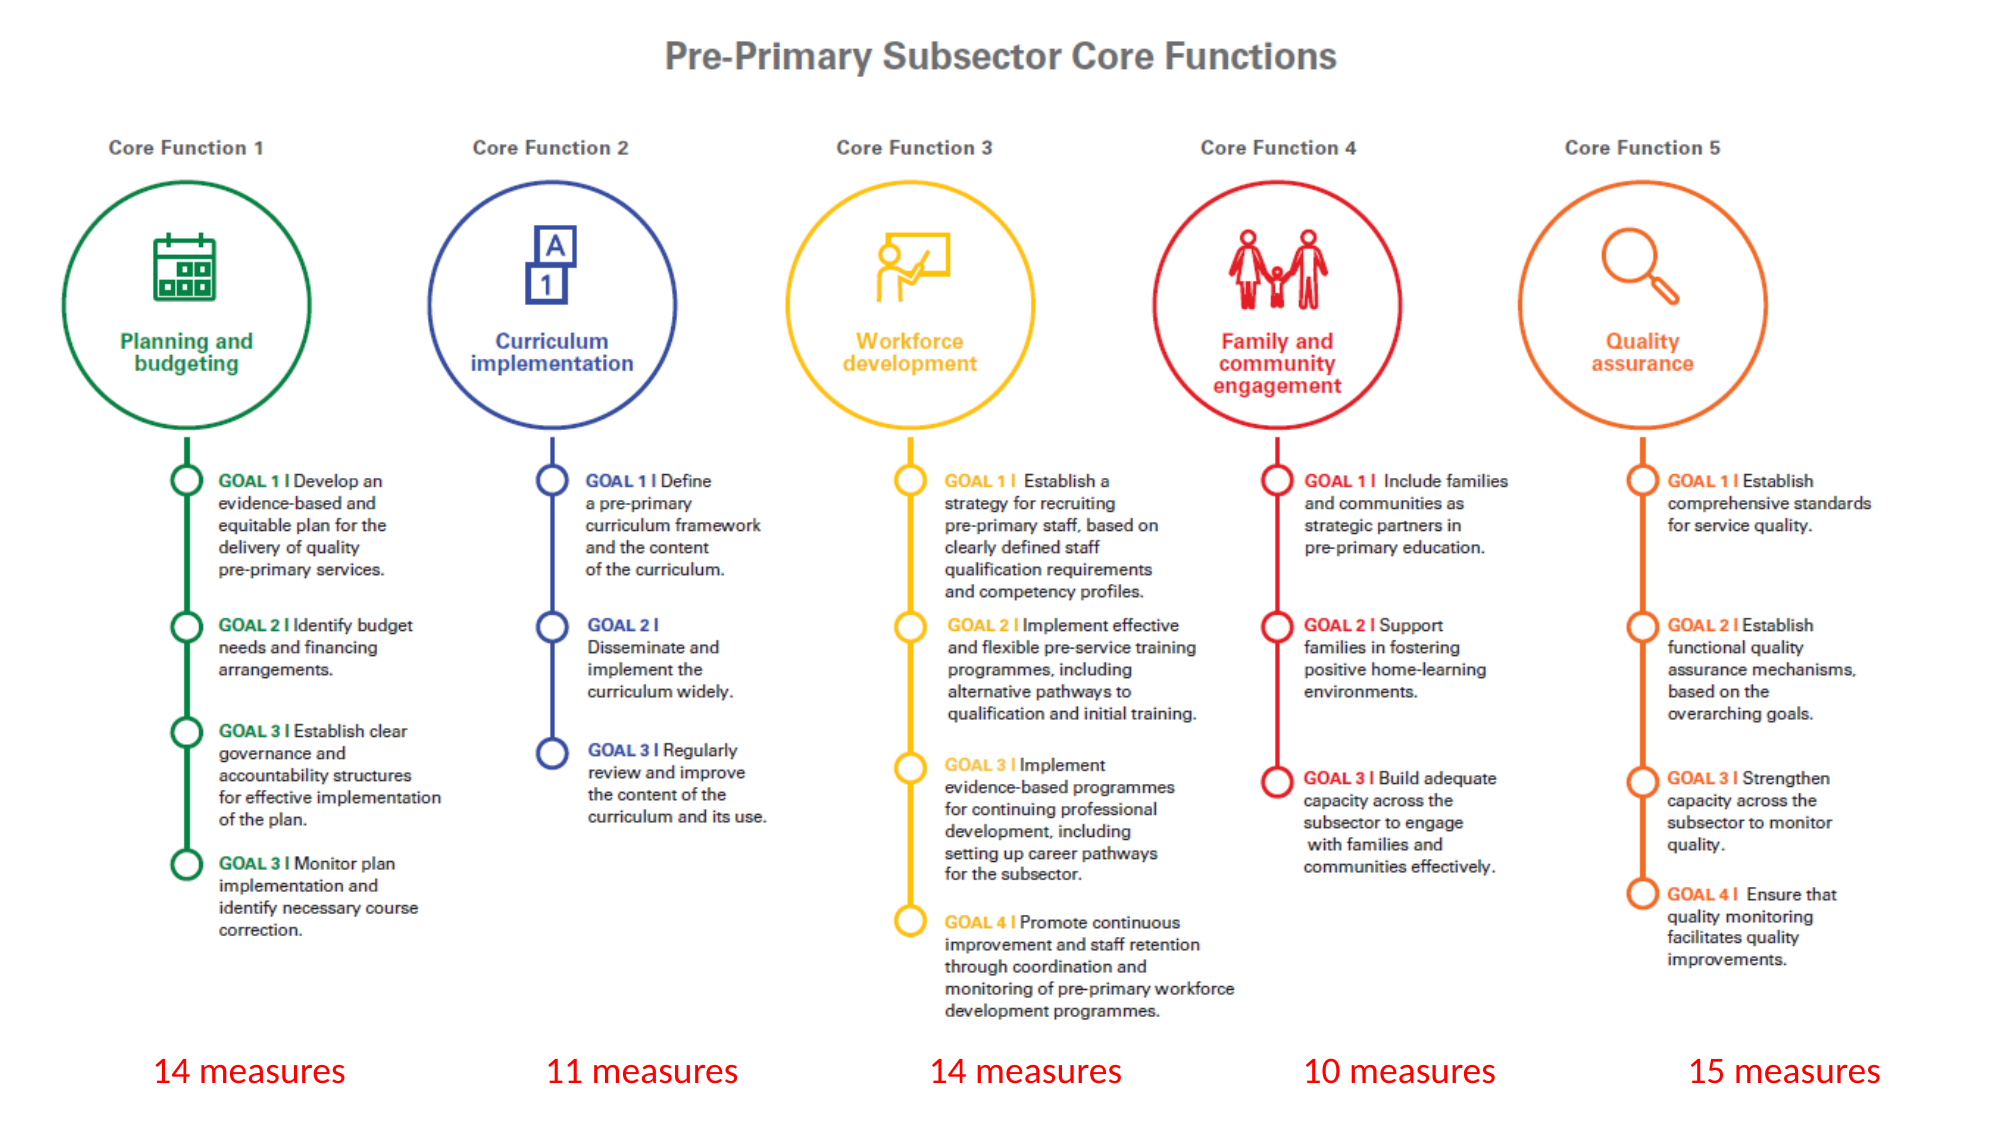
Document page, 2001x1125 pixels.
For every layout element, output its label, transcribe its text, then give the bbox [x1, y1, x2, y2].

text_box 15 measures [1672, 1038, 1948, 1099]
text_box 10 measures [1287, 1039, 1563, 1099]
picture [52, 21, 1899, 1039]
text_box 14 measures [914, 1039, 1189, 1099]
text_box 14 measures [137, 1039, 412, 1099]
text_box 11 measures [530, 1039, 805, 1099]
